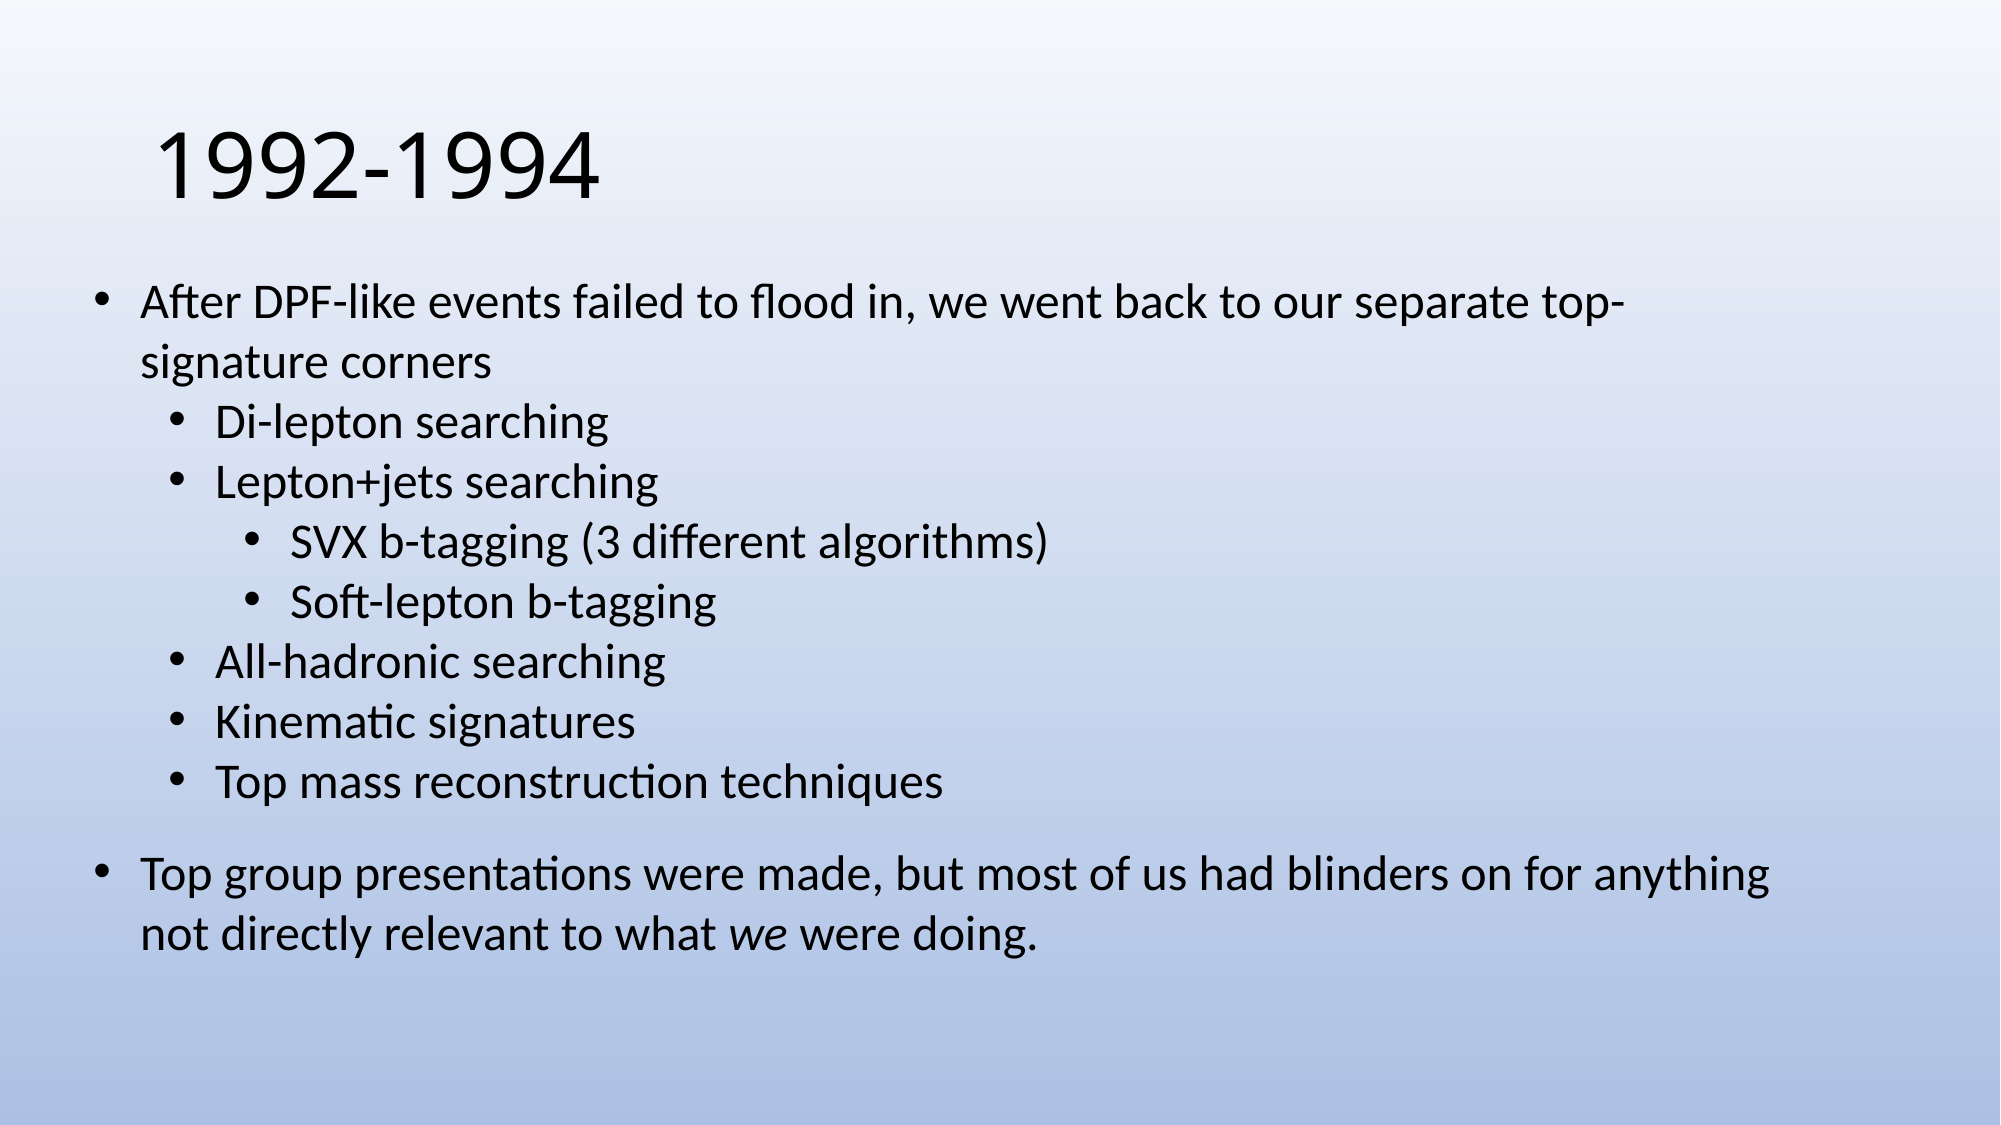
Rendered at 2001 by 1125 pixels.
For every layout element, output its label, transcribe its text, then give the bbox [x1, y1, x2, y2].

text_box After DPF-like events failed to flood in, we went back to our separate top-signature corners Di-lepton searching Lepton+jets searching SVX b-tagging (3 different algorithms) Soft-lepton b-tagging All-hadronic searching Kinematic signatures Top mass reconstruction techniques [78, 260, 1781, 832]
title 1992-1994 [137, 59, 1863, 278]
text_box Top group presentations were made, but most of us had blinders on for anything not directly relevant to what we were doing. [78, 832, 1863, 1013]
